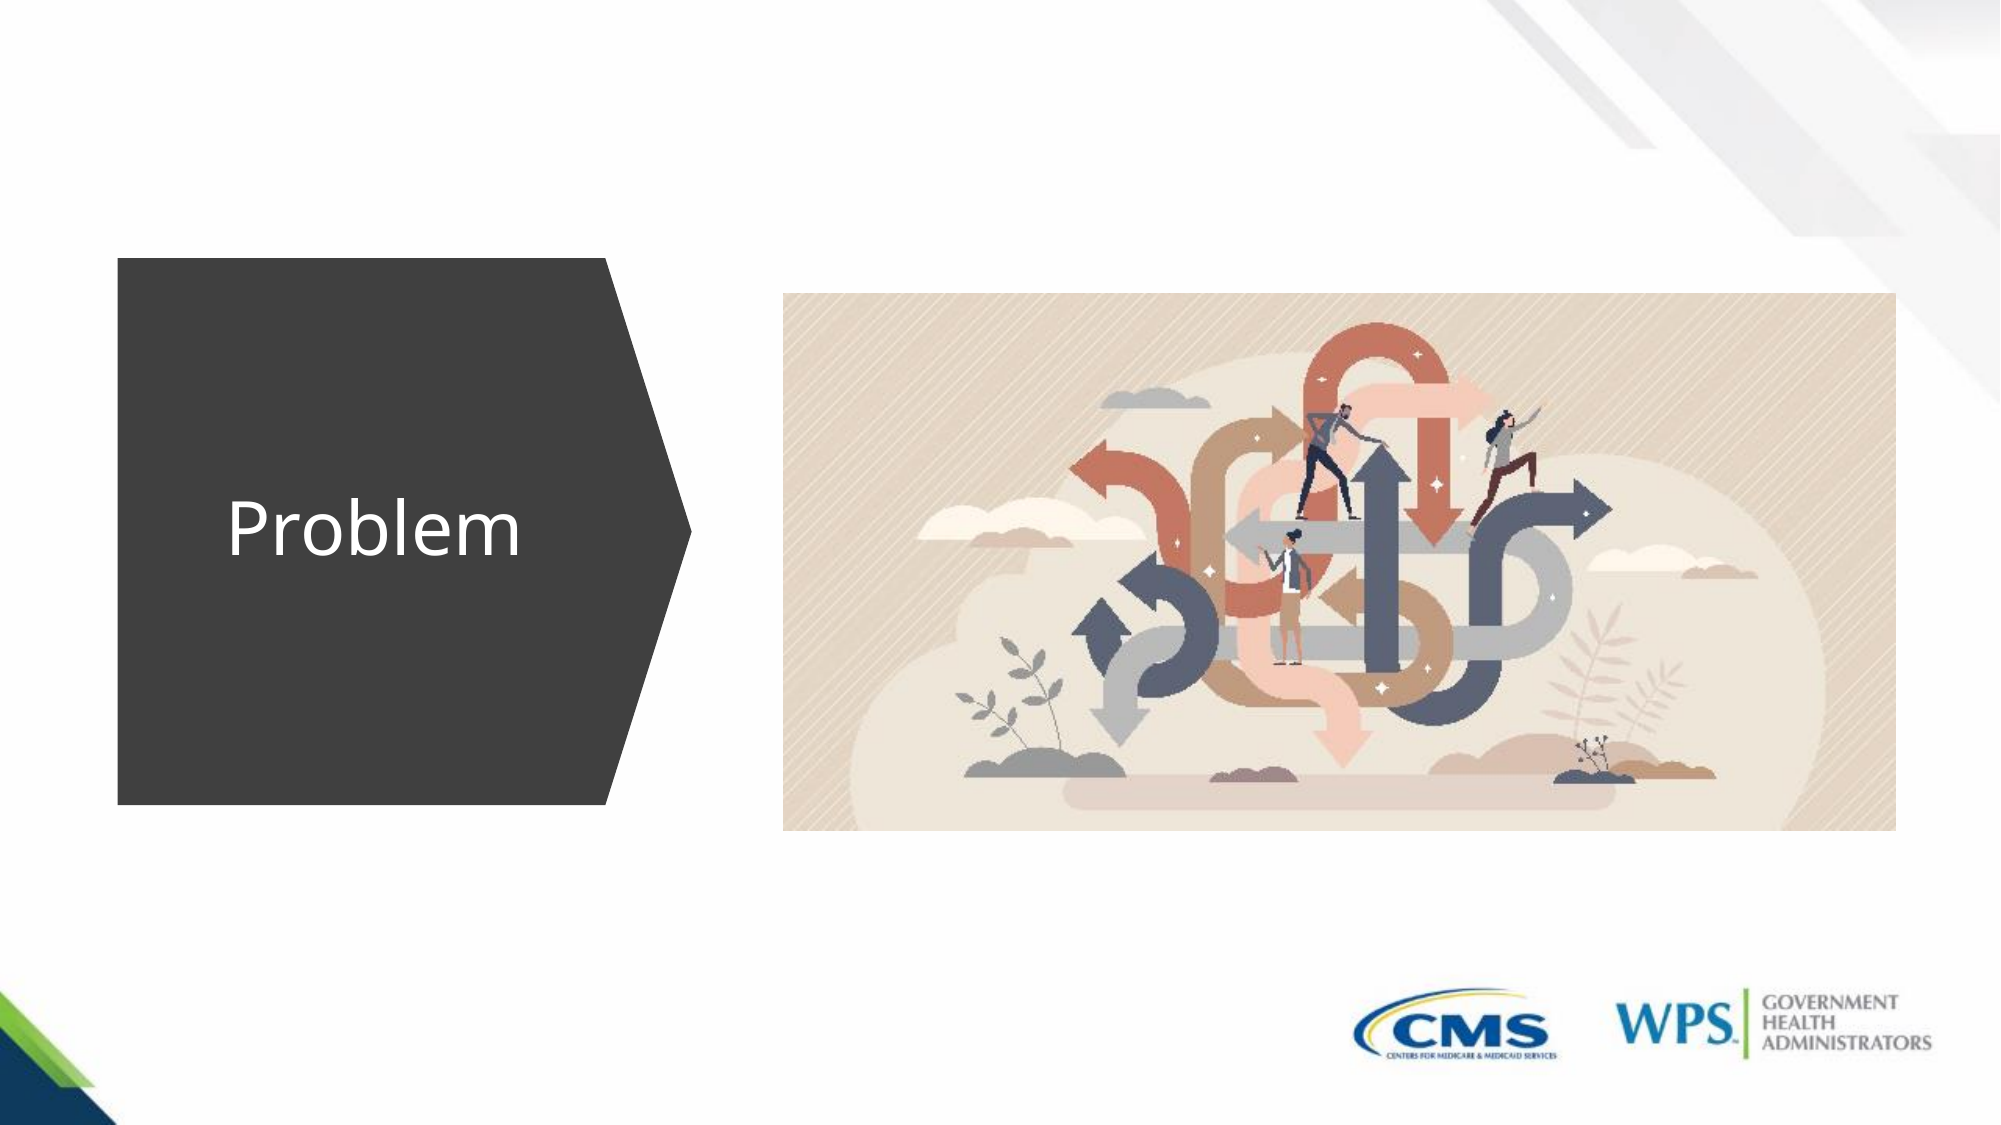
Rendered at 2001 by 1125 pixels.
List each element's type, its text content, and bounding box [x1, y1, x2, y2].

picture [0, 0, 2000, 1125]
text_box [116, 257, 693, 807]
title Problem [168, 322, 601, 741]
